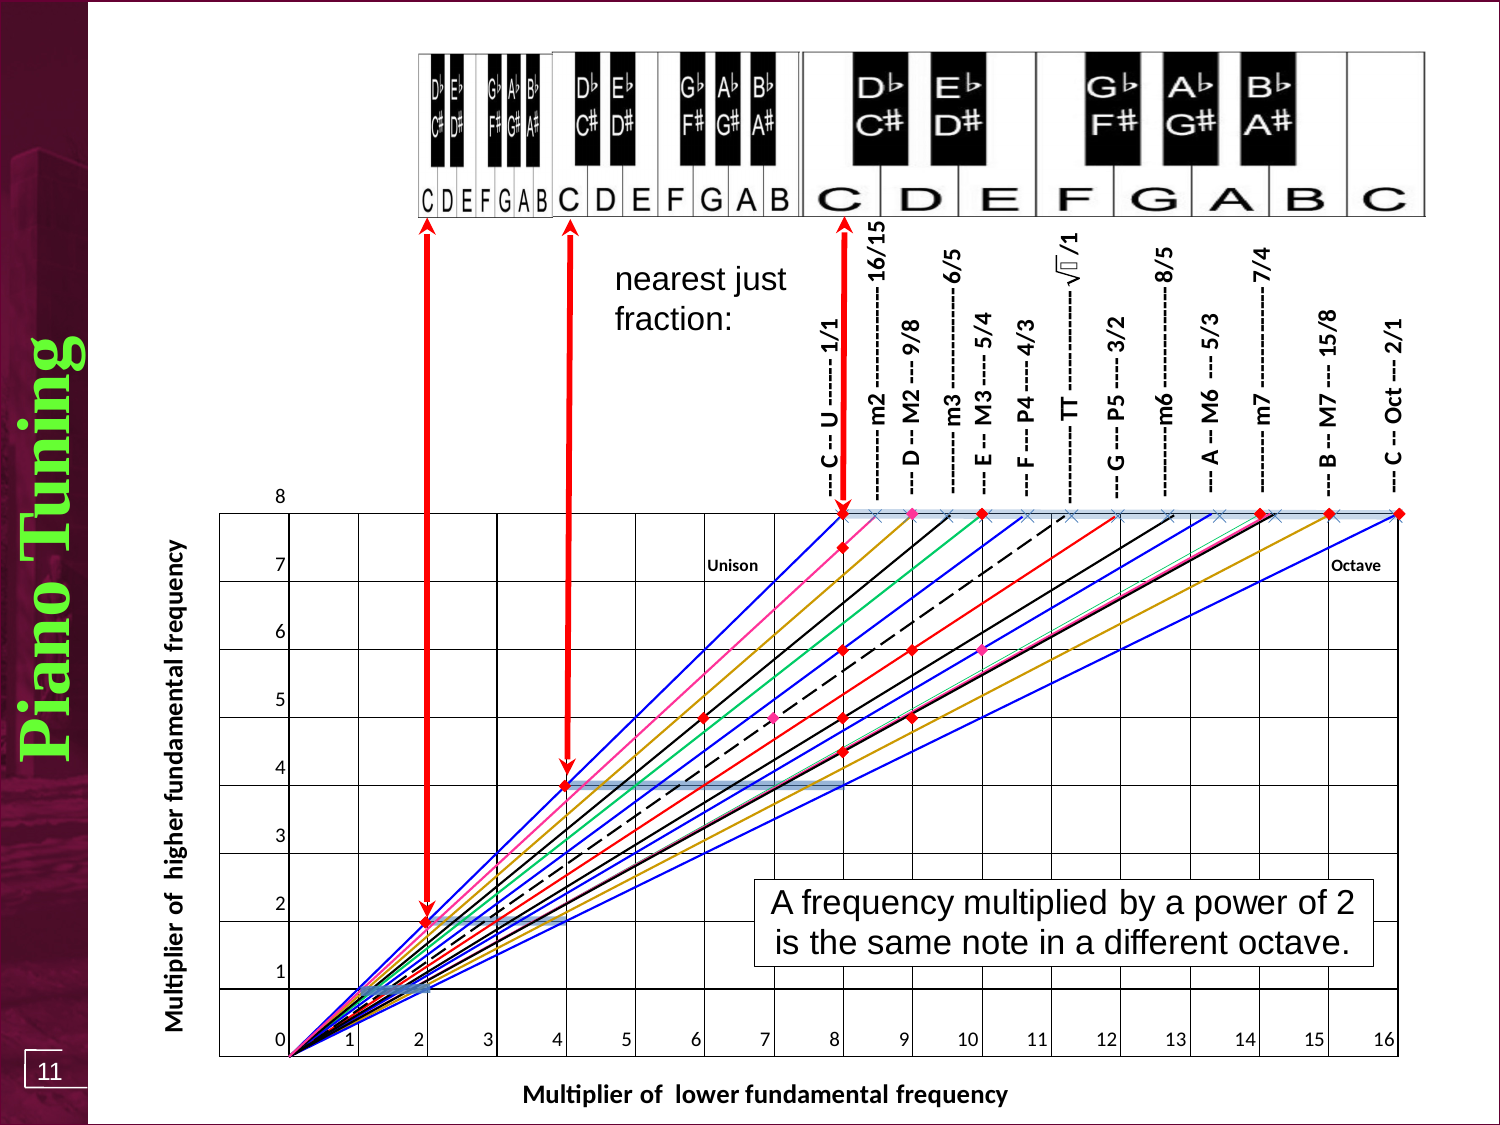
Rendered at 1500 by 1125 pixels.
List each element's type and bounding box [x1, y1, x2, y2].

text_box [149, 12, 1468, 1125]
picture [1, 2, 88, 1124]
